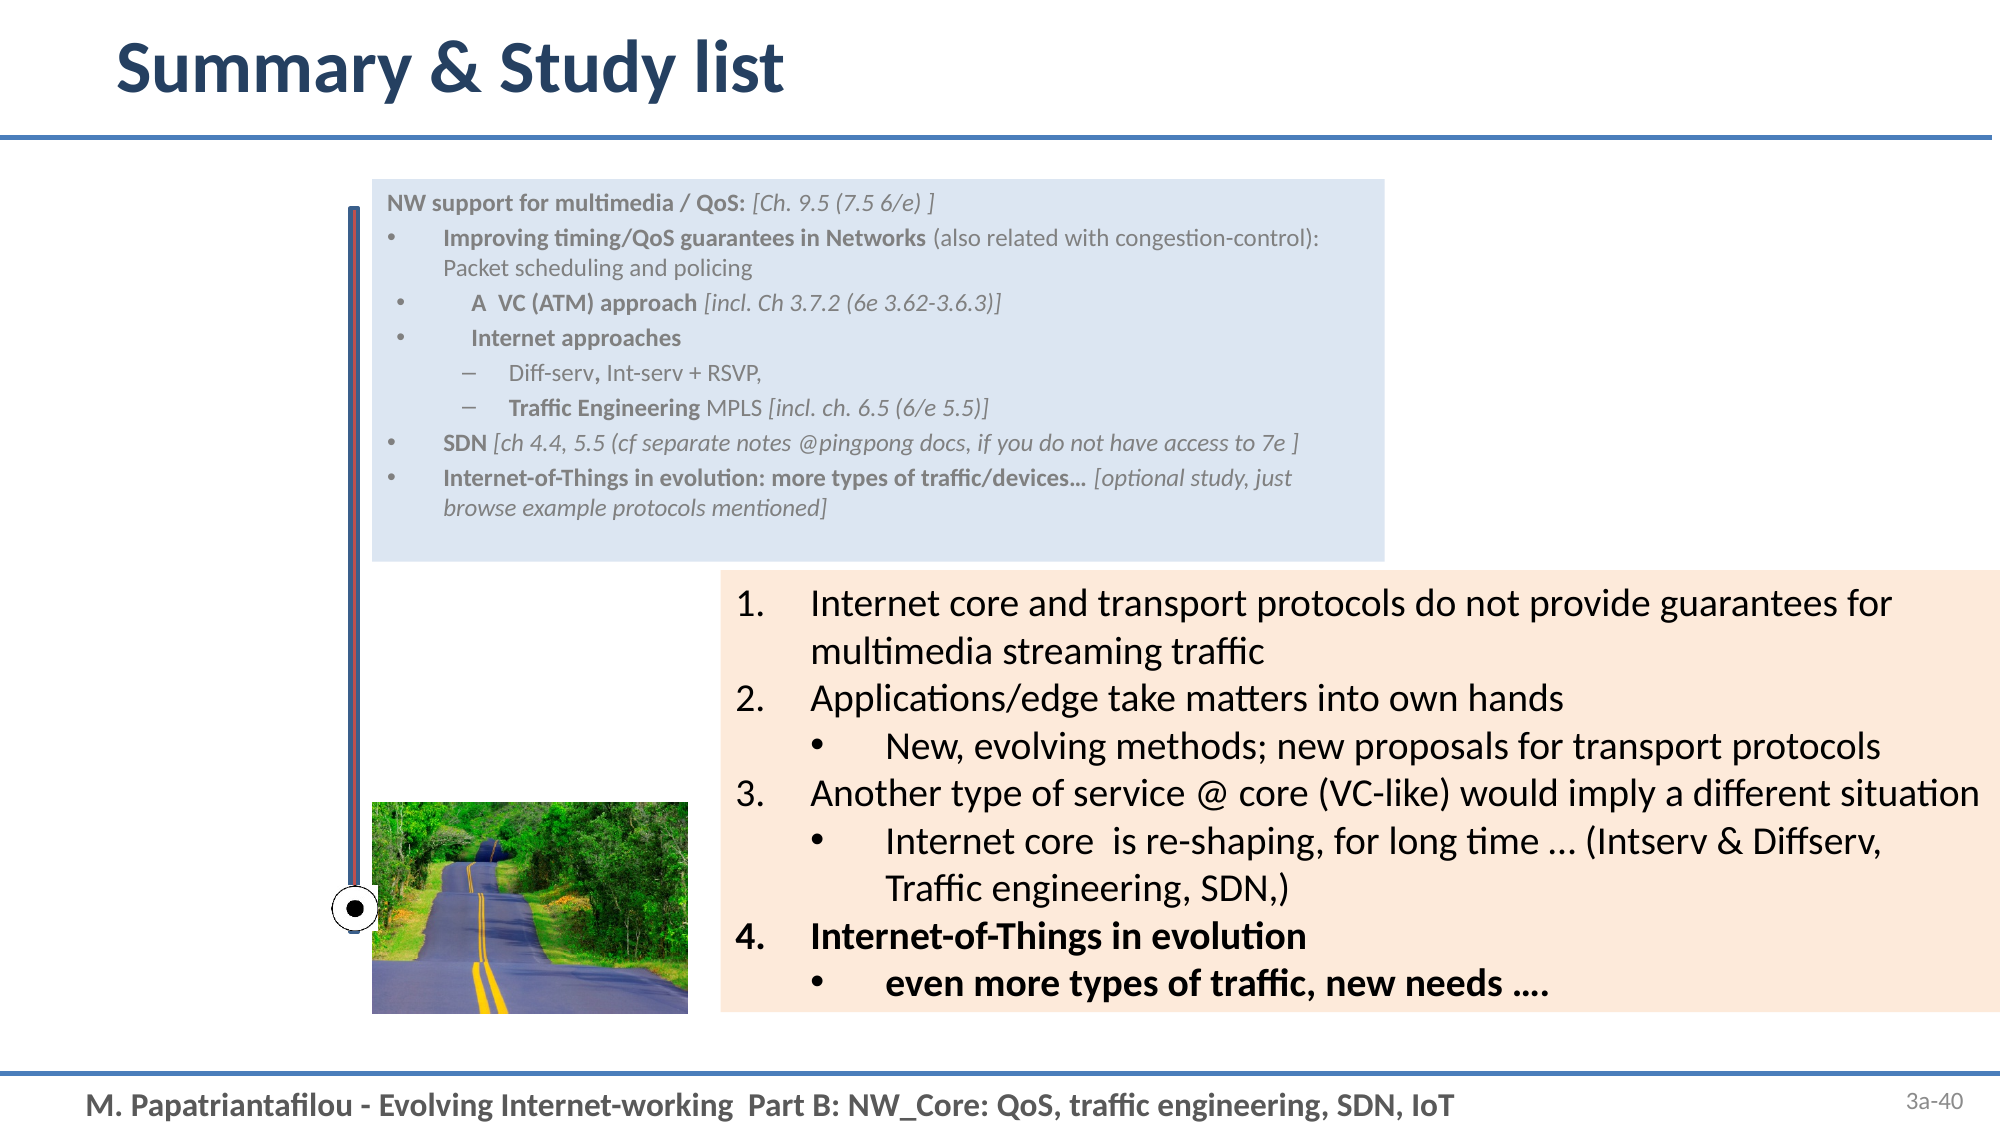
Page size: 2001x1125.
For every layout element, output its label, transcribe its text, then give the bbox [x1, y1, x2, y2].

picture [331, 802, 689, 1014]
text_box [348, 206, 360, 883]
slide_number 3a-40 [1819, 1069, 1979, 1125]
text_box Internet core and transport protocols do not provide guarantees for multimedia streaming traffic Applications/edge take matters into own hands New, evolving methods; new proposals for transport protocols Another type of service @ core (VC-like) would imply a different situation Internet core is re-shaping, for long time … (Intserv & Diffserv, Traffic engineering, SDN,) Internet-of-Things in evolution even more types of traffic, new needs …. [720, 570, 2000, 1013]
text_box NW support for multimedia / QoS: [Ch. 9.5 (7.5 6/e) ] Improving timing/QoS guarantees in Networks (also related with congestion-control): Packet scheduling and policing A VC (ATM) approach [incl. Ch 3.7.2 (6e 3.62-3.6.3)] Internet approaches Diff-serv, Int-serv + RSVP, Traffic Engineering MPLS [incl. ch. 6.5 (6/e 5.5)] SDN [ch 4.4, 5.5 (cf separate notes @pingpong docs, if you do not have access to 7e ] Internet-of-Things in evolution: more types of traffic/devices… [optional study, just browse example protocols mentioned] [372, 179, 1385, 562]
title Summary & Study list [100, 0, 1900, 126]
